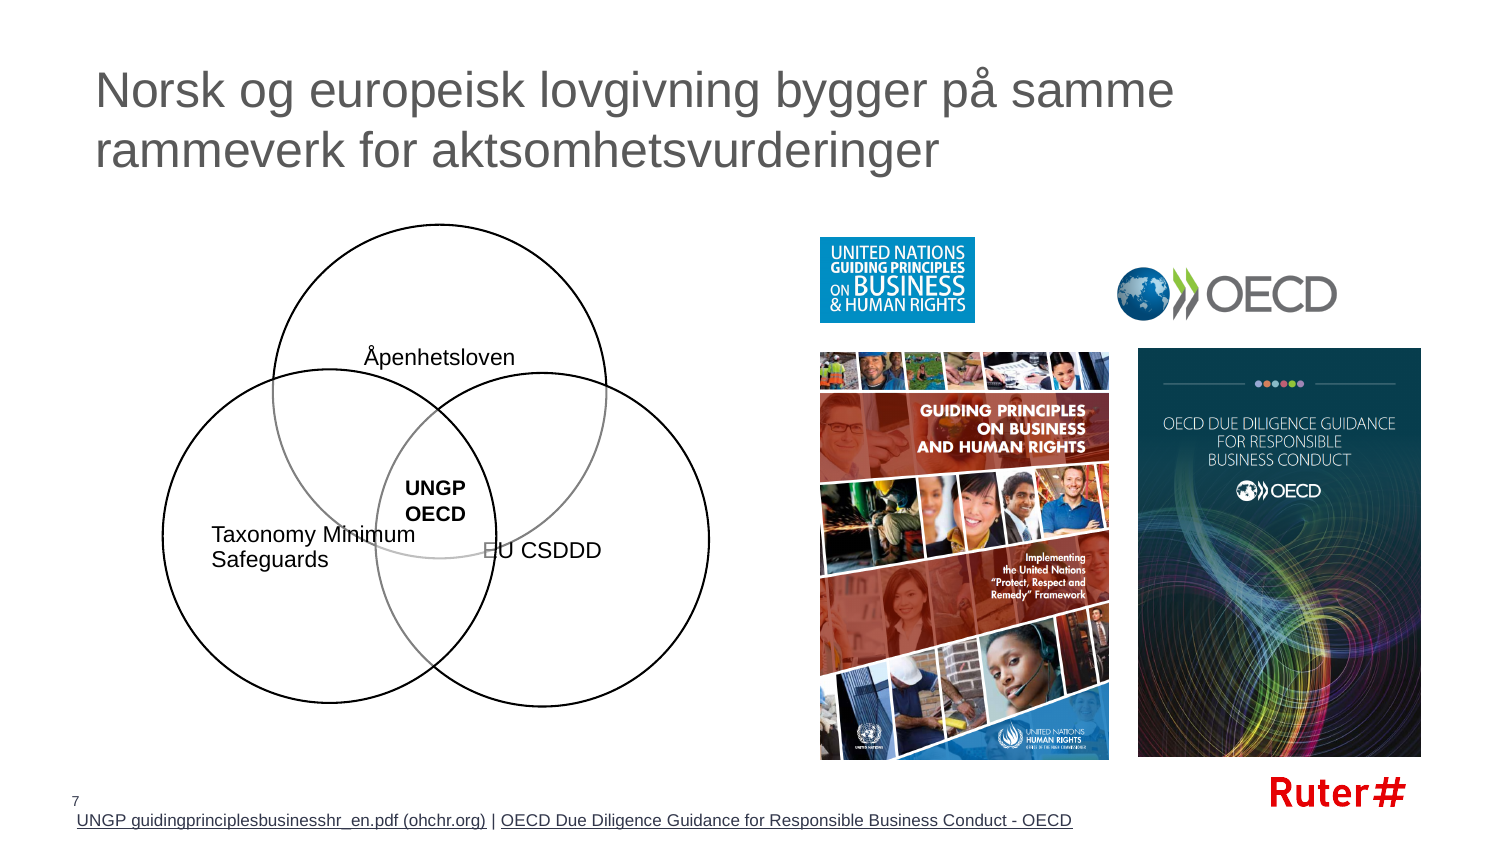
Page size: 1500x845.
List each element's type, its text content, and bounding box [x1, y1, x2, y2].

picture [1138, 348, 1421, 757]
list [103, 224, 776, 781]
picture [1115, 265, 1339, 323]
picture [819, 352, 1109, 761]
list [819, 237, 975, 323]
slide_number 7 [71, 792, 96, 810]
picture [1271, 777, 1406, 807]
title Norsk og europeisk lovgivning bygger på samme rammeverk for aktsomhetsvurderinger [95, 81, 1405, 153]
footer UNGP guidingprinciplesbusinesshr_en.pdf (ohchr.org) | OECD Due Diligence Guidance for Responsible Business Conduct - OECD [76, 809, 1253, 830]
